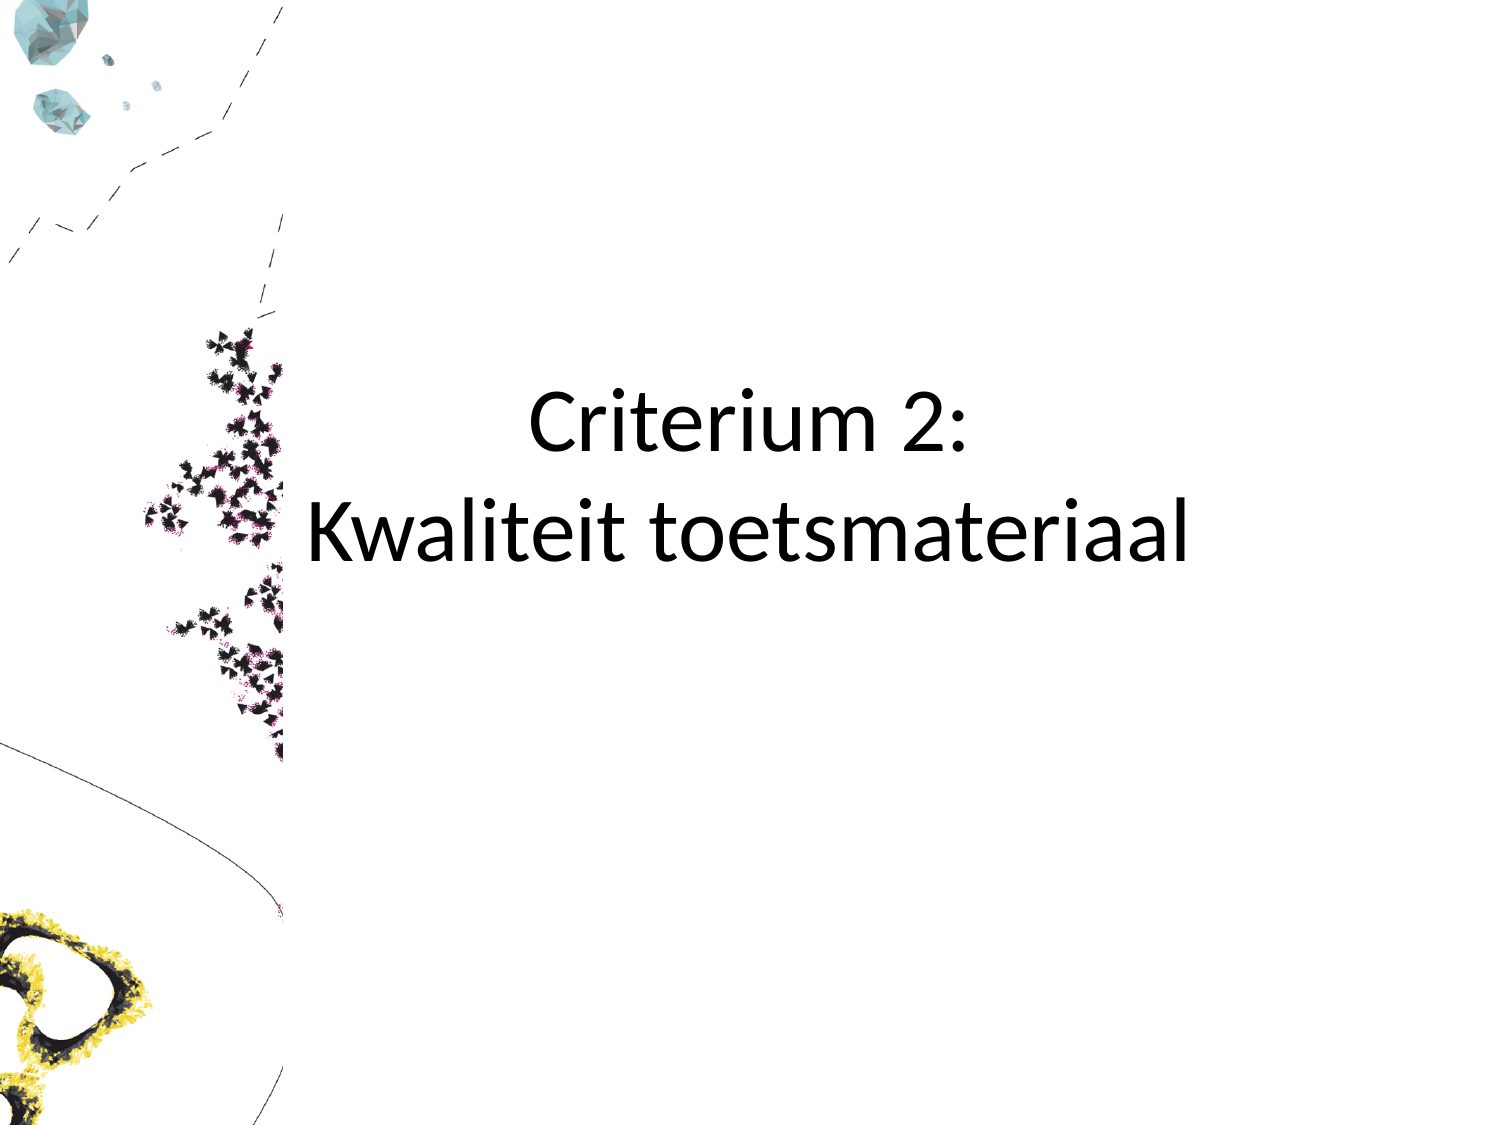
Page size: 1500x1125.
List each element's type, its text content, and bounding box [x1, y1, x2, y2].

picture [0, 0, 284, 1125]
title Criterium 2: Kwaliteit toetsmateriaal [287, 349, 1388, 591]
